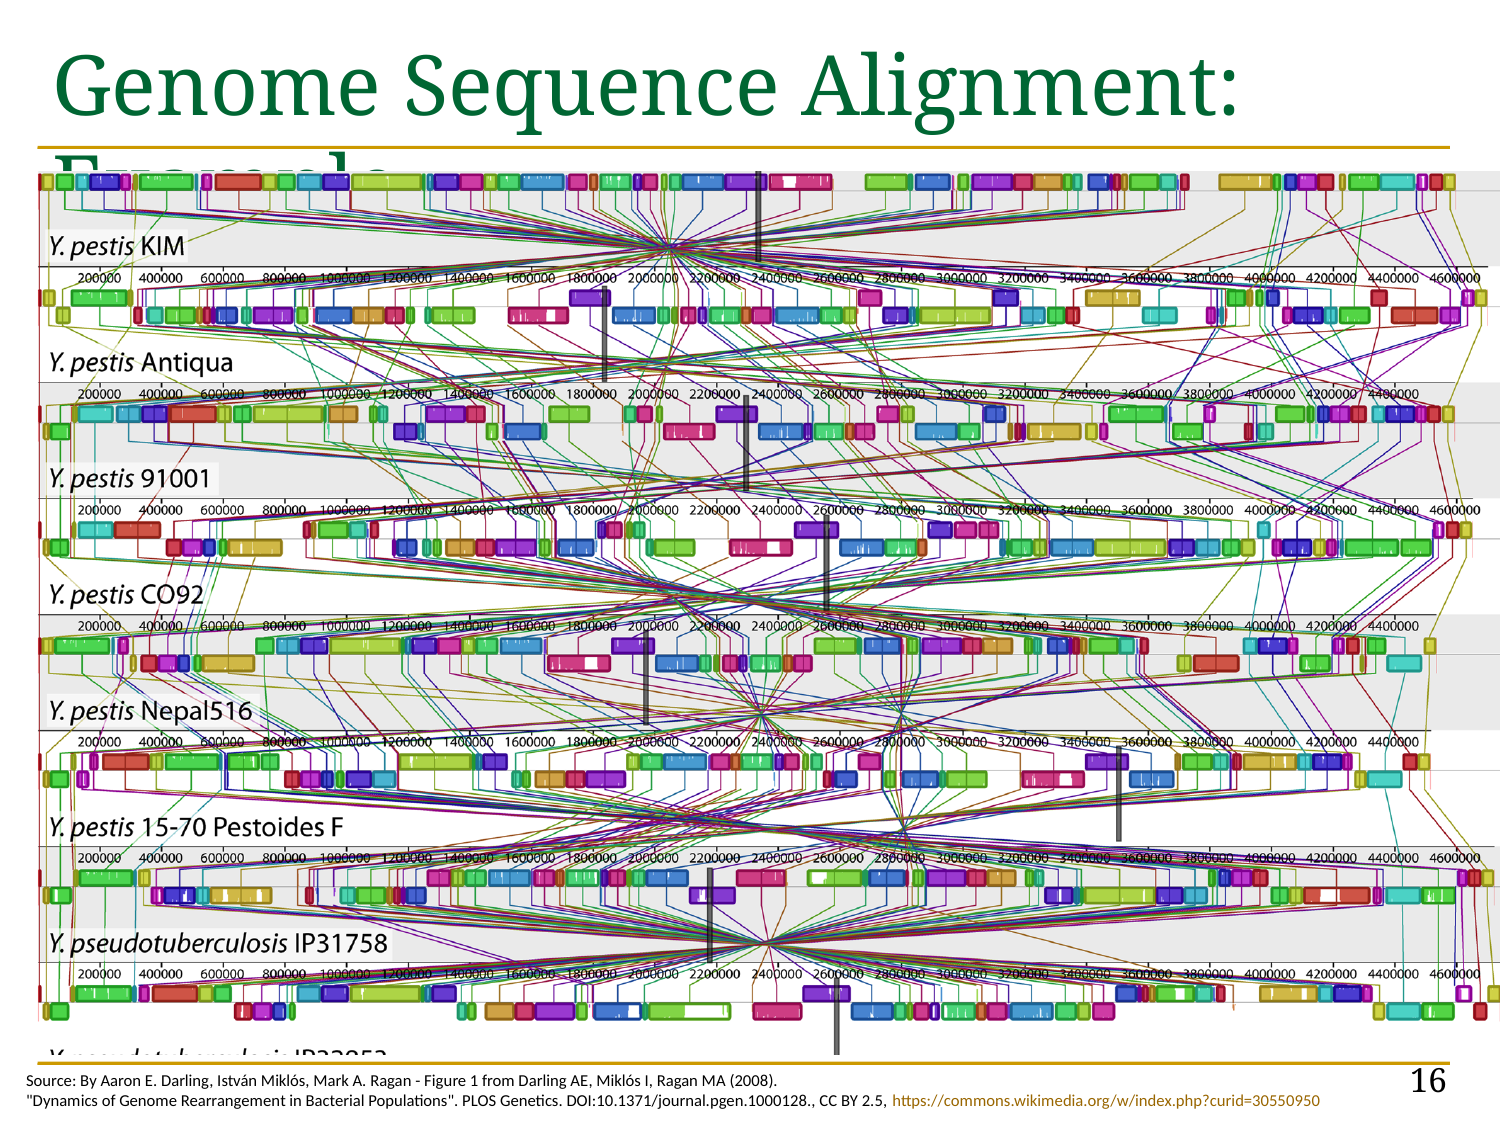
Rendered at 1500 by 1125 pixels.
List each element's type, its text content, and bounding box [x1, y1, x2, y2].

text_box Source: By Aaron E. Darling, István Miklós, Mark A. Ragan - Figure 1 from Darling AE, Miklós I, Ragan MA (2008). "Dynamics of Genome Rearrangement in Bacterial Populations". PLOS Genetics. DOI:10.1371/journal.pgen.1000128., CC BY 2.5, https://commons.wikimedia.org/w/index.php?curid=30550950 [11, 1062, 1340, 1117]
title Genome Sequence Alignment: Example [37, 24, 1450, 170]
slide_number 16 [1340, 1063, 1462, 1112]
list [37, 171, 1500, 1055]
